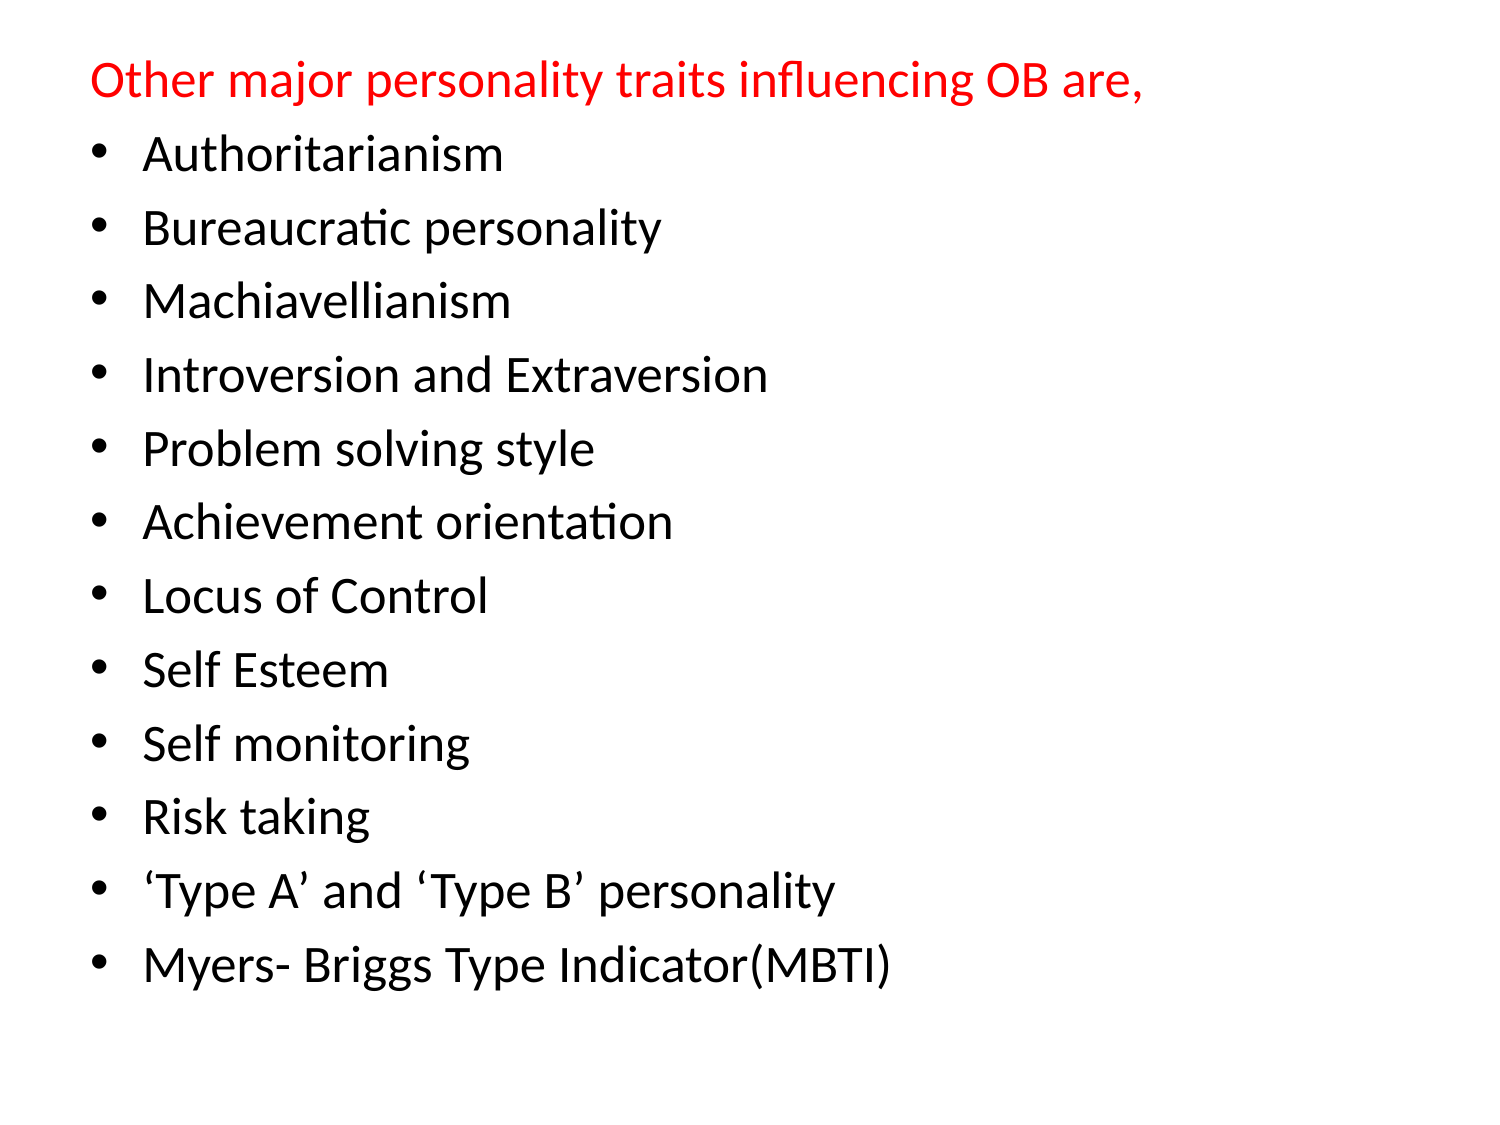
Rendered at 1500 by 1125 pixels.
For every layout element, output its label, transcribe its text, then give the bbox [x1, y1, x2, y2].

list Other major personality traits influencing OB are, Authoritarianism Bureaucratic personality Machiavellianism Introversion and Extraversion Problem solving style Achievement orientation Locus of Control Self Esteem Self monitoring Risk taking ‘Type A’ and ‘Type B’ personality Myers- Briggs Type Indicator(MBTI) [75, 37, 1475, 1005]
